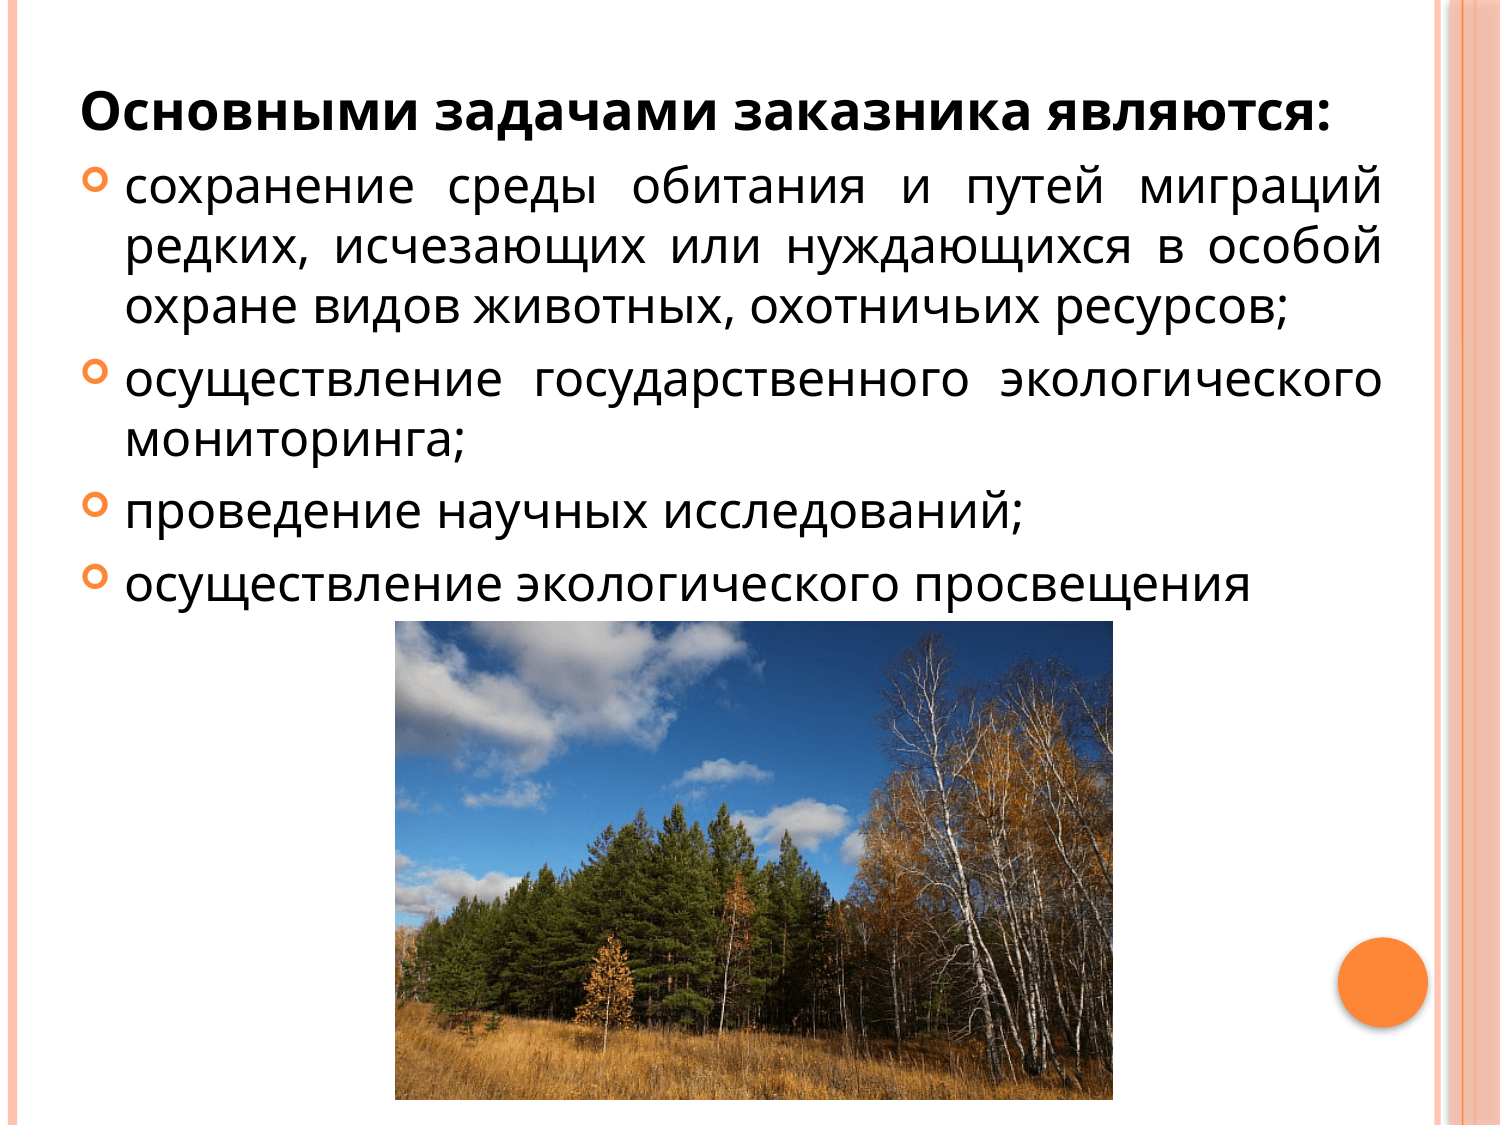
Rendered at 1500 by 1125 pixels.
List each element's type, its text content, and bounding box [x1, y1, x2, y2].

picture [395, 620, 1113, 1100]
list Основными задачами заказника являются: сохранение среды обитания и путей миграций редких, исчезающих или нуждающихся в особой охране видов животных, охотничьих ресурсов; осуществление государственного экологического мониторинга; проведение научных исследований; осуществление экологического просвещения [64, 69, 1400, 637]
